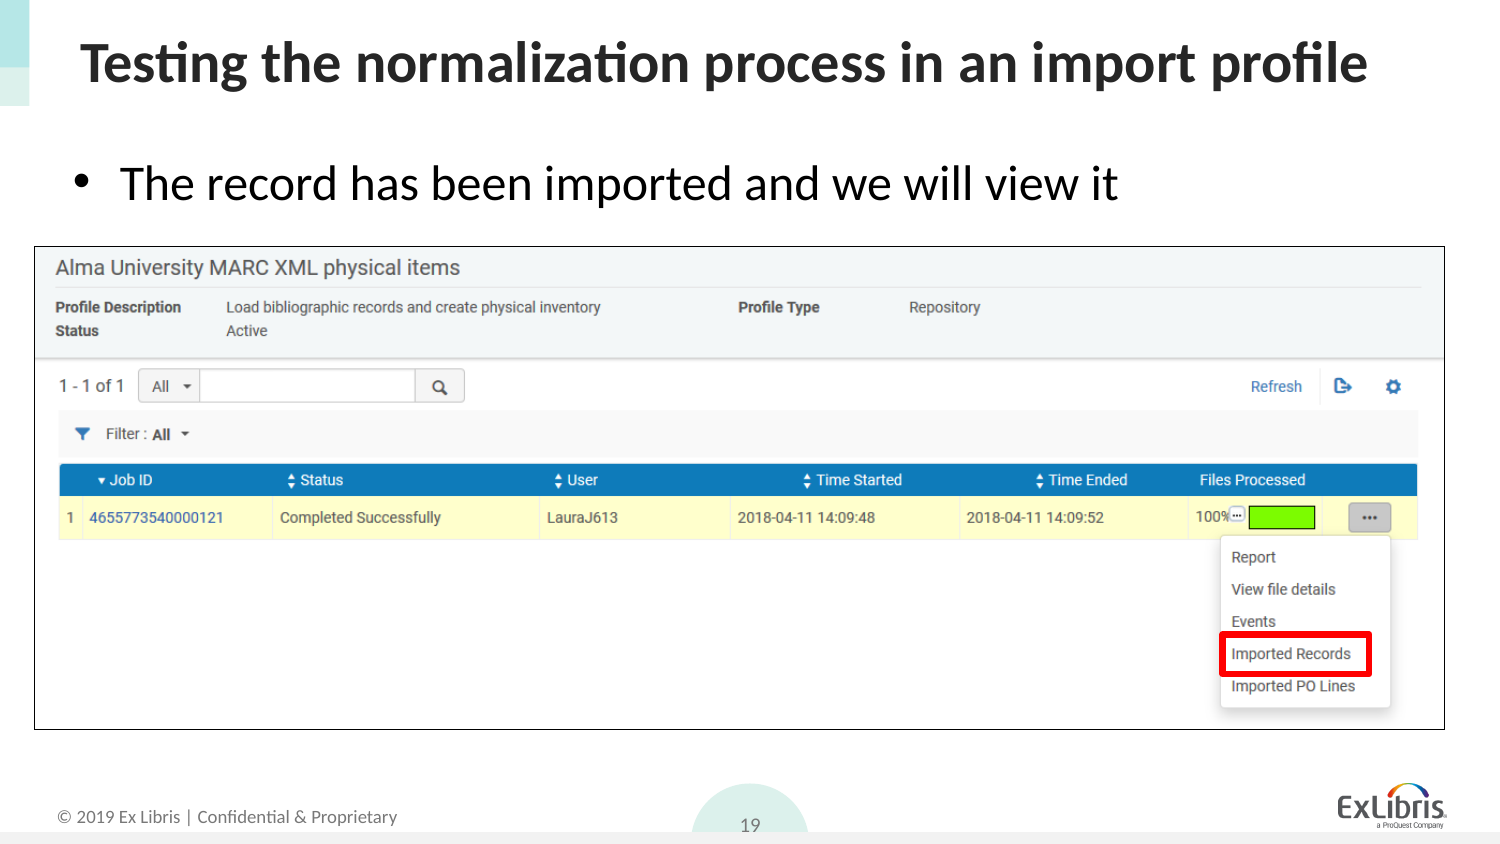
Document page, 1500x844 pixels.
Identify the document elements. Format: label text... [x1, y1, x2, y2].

picture [33, 246, 1445, 730]
title Testing the normalization process in an import profile [64, 11, 1447, 107]
slide_number 19 [705, 793, 795, 844]
text_box The record has been imported and we will view it [58, 142, 1500, 338]
picture [1338, 783, 1447, 829]
